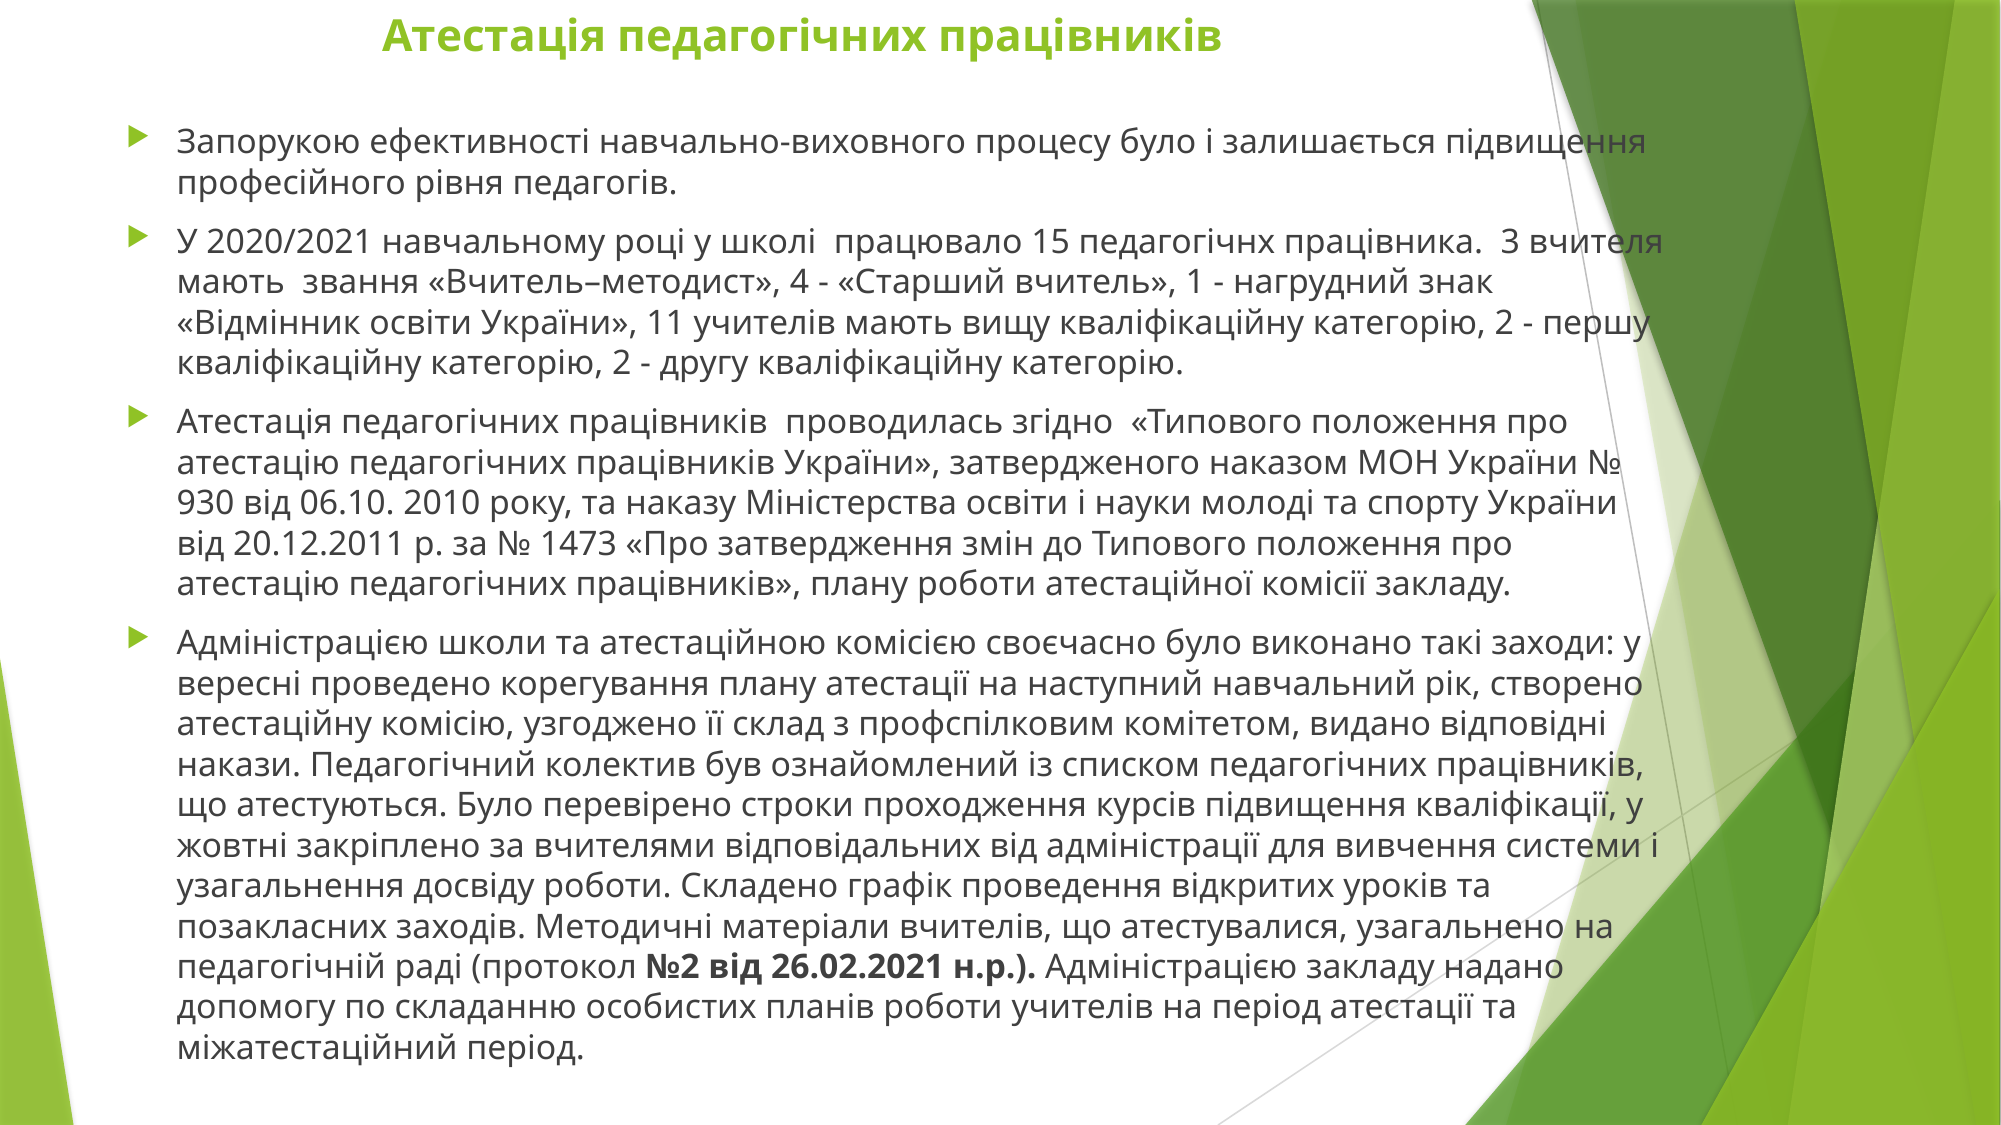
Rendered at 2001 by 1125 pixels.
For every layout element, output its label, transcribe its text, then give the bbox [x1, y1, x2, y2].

title Атестація педагогічних працівників [98, 0, 1509, 123]
list Запорукою ефективності навчально-виховного процесу було і залишається підвищення професійного рівня педагогів. У 2020/2021 навчальному році у школі працювало 15 педагогічнх працівника. 3 вчителя мають звання «Вчитель–методист», 4 - «Старший вчитель», 1 - нагрудний знак «Відмінник освіти України», 11 учителів мають вищу кваліфікаційну категорію, 2 - першу кваліфікаційну категорію, 2 - другу кваліфікаційну категорію. Атестація педагогічних працівників проводилась згідно «Типового положення про атестацію педагогічних працівників України», затвердженого наказом МОН України № 930 від 06.10. 2010 року, та наказу Міністерства освіти і науки молоді та спорту України від 20.12.2011 р. за № 1473 «Про затвердження змін до Типового положення про атестацію педагогічних працівників», плану роботи атестаційної комісії закладу. Адміністрацією школи та атестаційною комісією своєчасно було виконано такі заходи: у вересні проведено корегування плану атестації на наступний навчальний рік, створено атестаційну комісію, узгоджено її склад з профспілковим комітетом, видано відповідні накази. Педагогічний колектив був ознайомлений із списком педагогічних працівників, що атестуються. Було перевірено строки проходження курсів підвищення кваліфікації, у жовтні закріплено за вчителями відповідальних від адміністрації для вивчення системи і узагальнення досвіду роботи. Складено графік проведення відкритих уроків та позакласних заходів. Методичні матеріали вчителів, що атестувалися, узагальнено на педагогічній раді (протокол №2 від 26.02.2021 н.р.). Адміністрацією закладу надано допомогу по складанню особистих планів роботи учителів на період атестації та міжатестаційний період. [111, 112, 1686, 1087]
